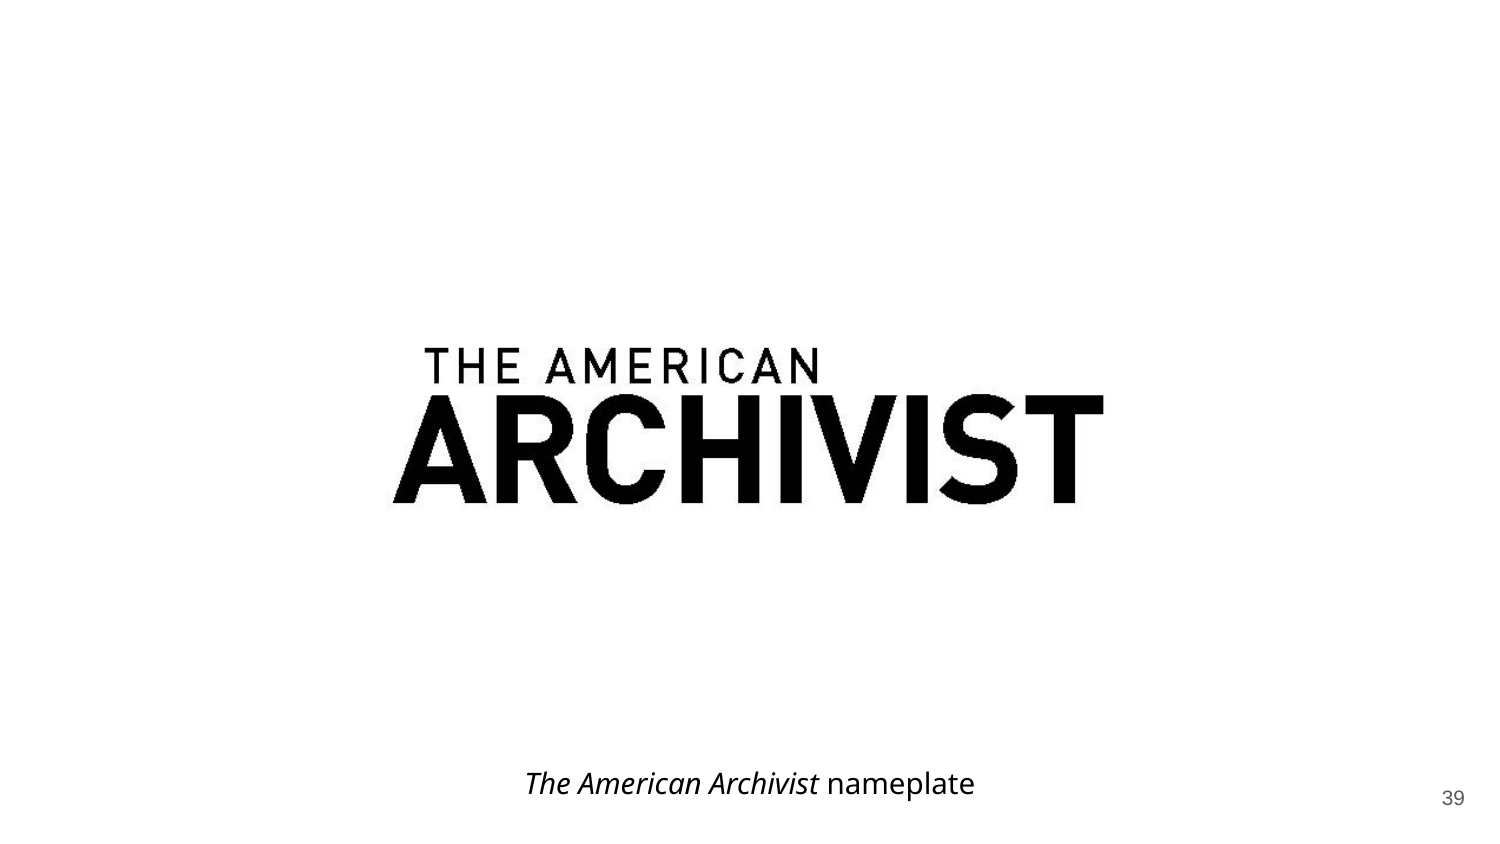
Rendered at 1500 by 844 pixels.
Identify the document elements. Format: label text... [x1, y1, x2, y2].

slide_number 39 [1389, 764, 1480, 830]
title The American Archivist nameplate [51, 750, 1449, 844]
picture [386, 329, 1114, 515]
